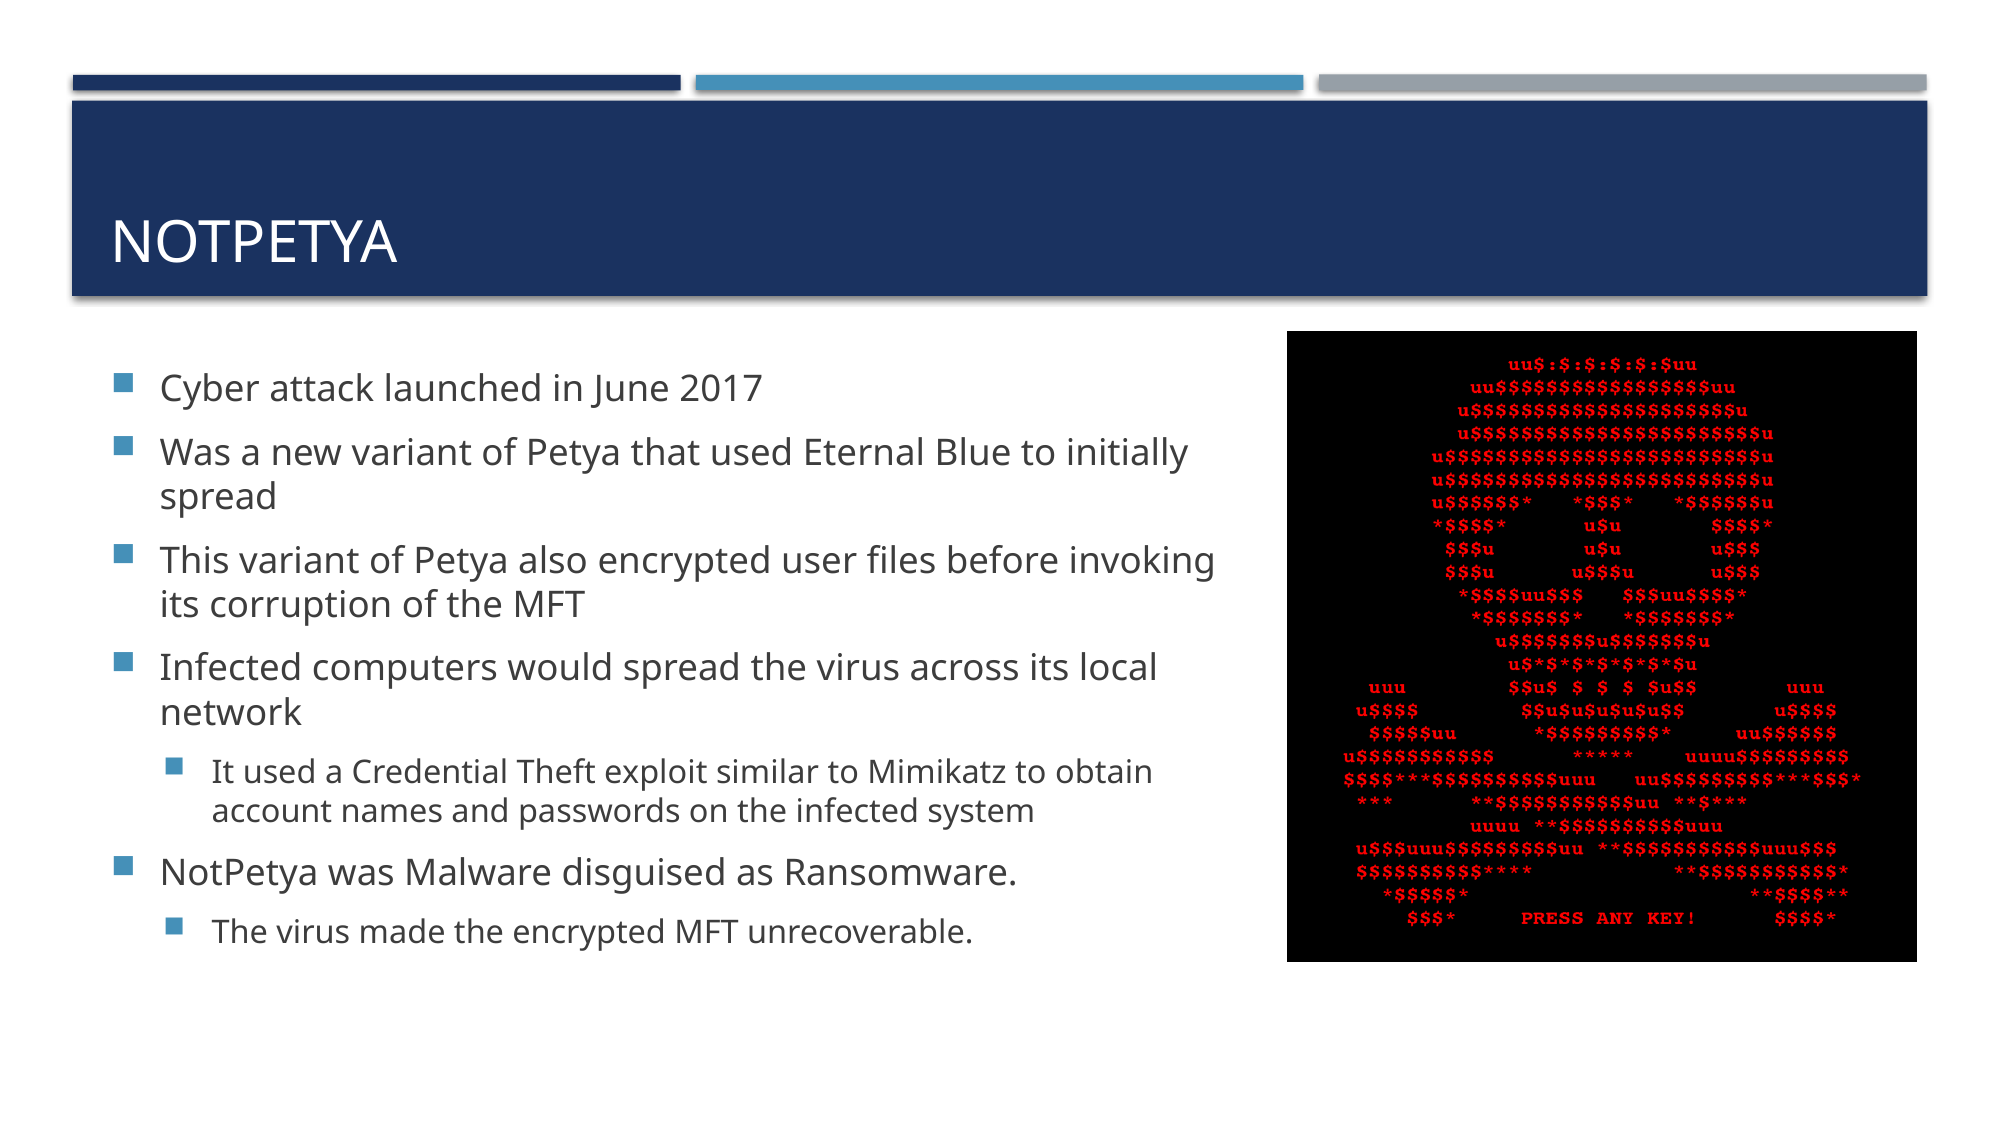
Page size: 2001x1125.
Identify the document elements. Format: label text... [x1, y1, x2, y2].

list Cyber attack launched in June 2017 Was a new variant of Petya that used Eternal Blue to initially spread This variant of Petya also encrypted user files before invoking its corruption of the MFT Infected computers would spread the virus across its local network It used a Credential Theft exploit similar to Mimikatz to obtain account names and passwords on the infected system NotPetya was Malware disguised as Ransomware. The virus made the encrypted MFT unrecoverable. [95, 357, 1259, 962]
picture [1286, 331, 1917, 962]
title NOTPetya [95, 115, 1905, 282]
